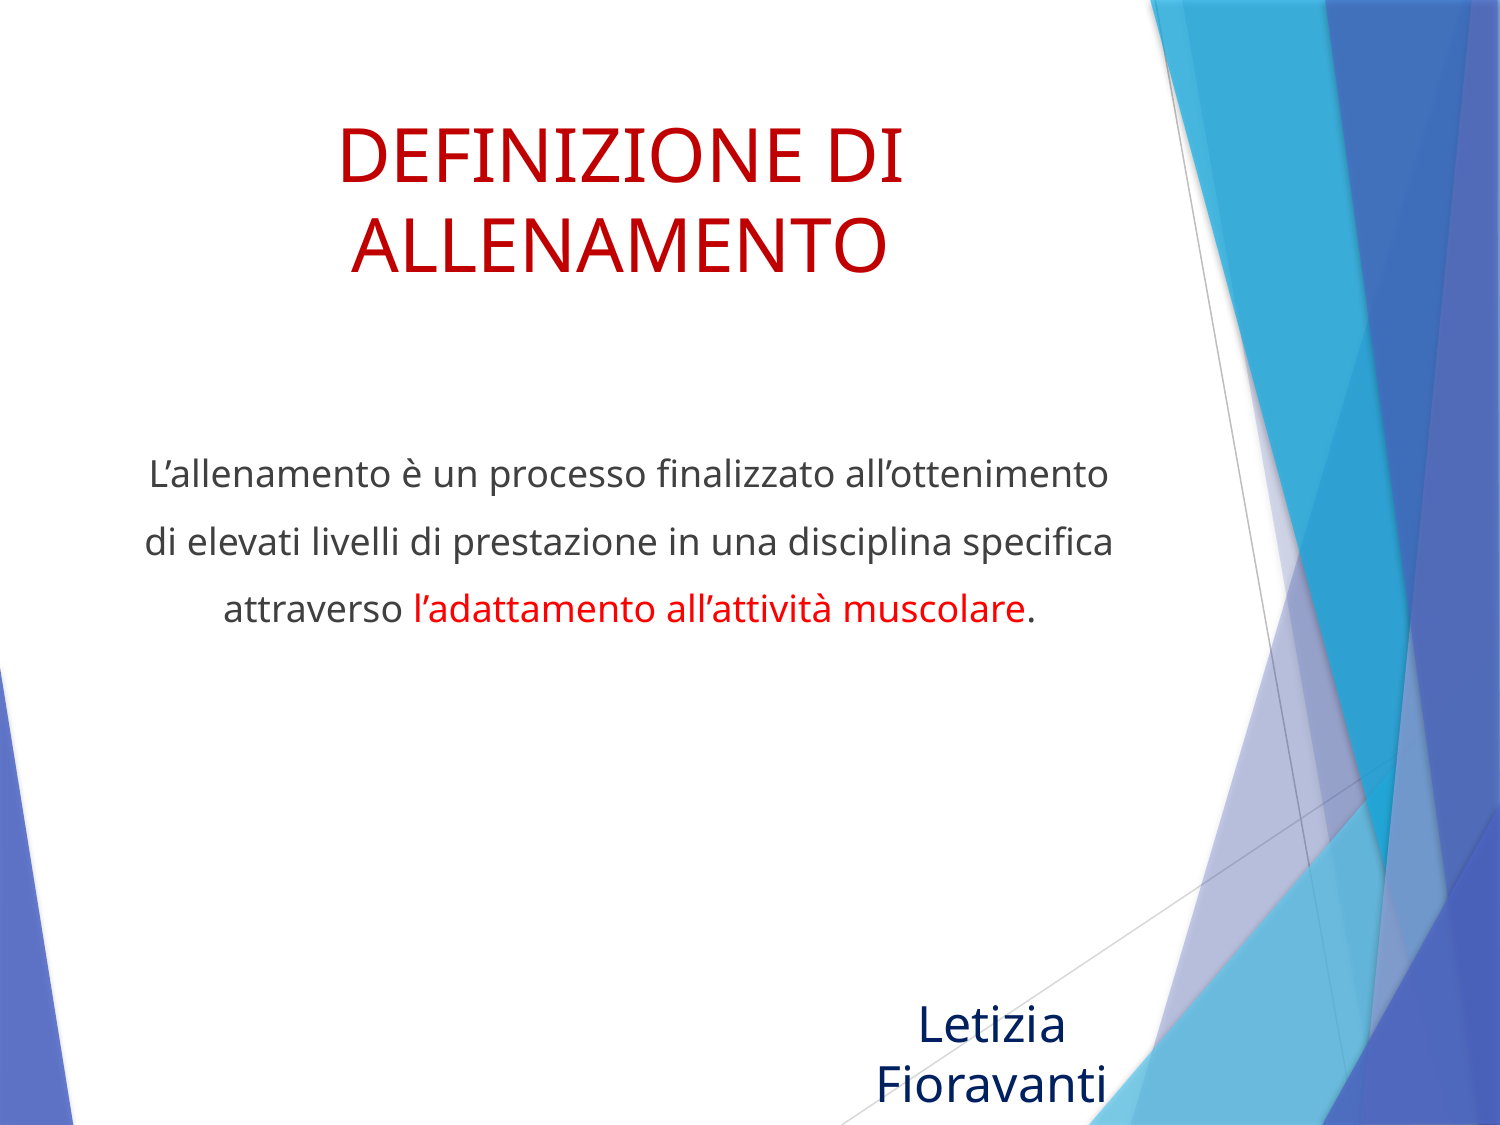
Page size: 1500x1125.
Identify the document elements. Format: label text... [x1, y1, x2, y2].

title DEFINIZIONE DI ALLENAMENTO [99, 99, 1142, 317]
footer Letizia Fioravanti [832, 999, 1152, 1106]
list L’allenamento è un processo finalizzato all’ottenimento di elevati livelli di prestazione in una disciplina specifica attraverso l’adattamento all’attività muscolare. [99, 354, 1142, 992]
